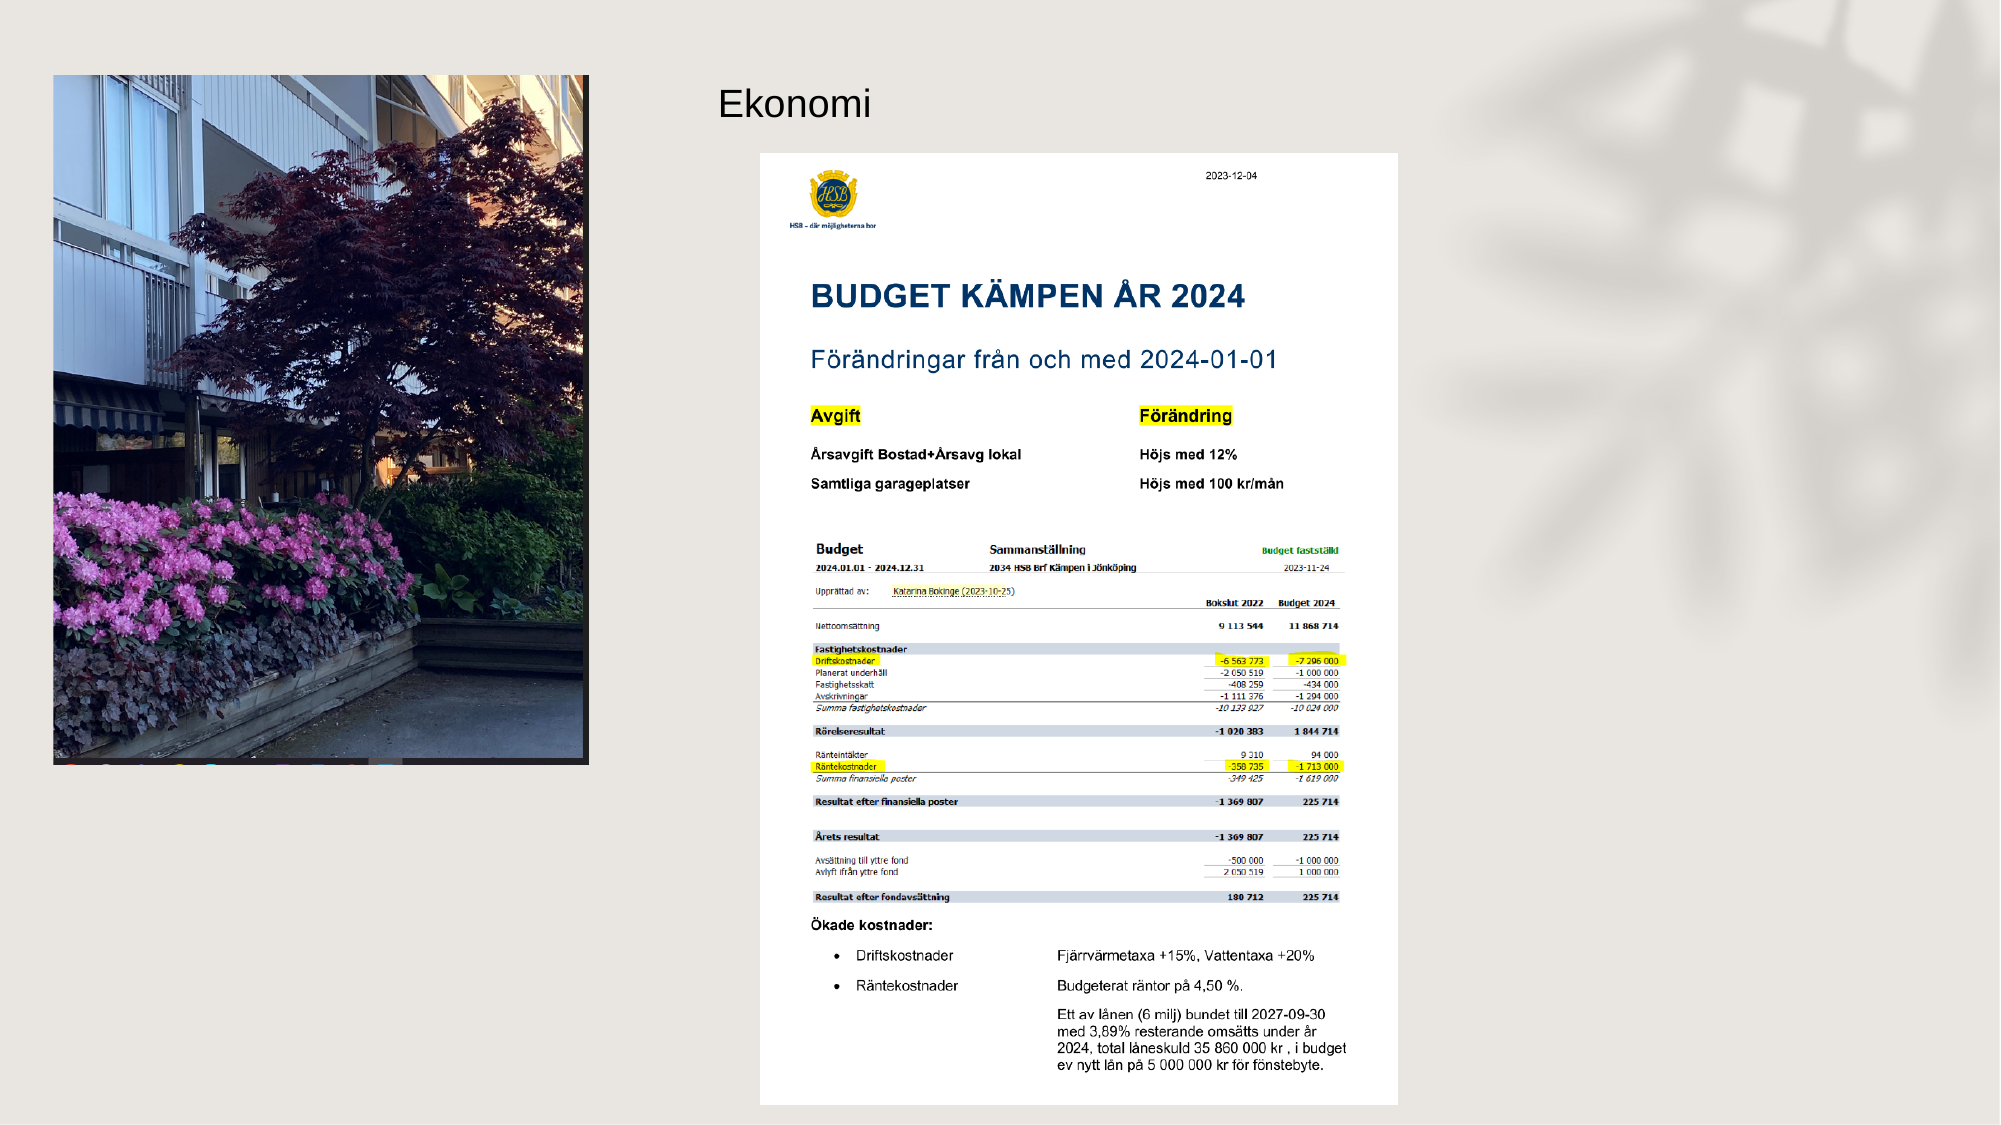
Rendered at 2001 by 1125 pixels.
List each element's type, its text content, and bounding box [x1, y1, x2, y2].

picture [53, 75, 590, 766]
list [760, 153, 1398, 1106]
title Ekonomi [702, 75, 1666, 134]
